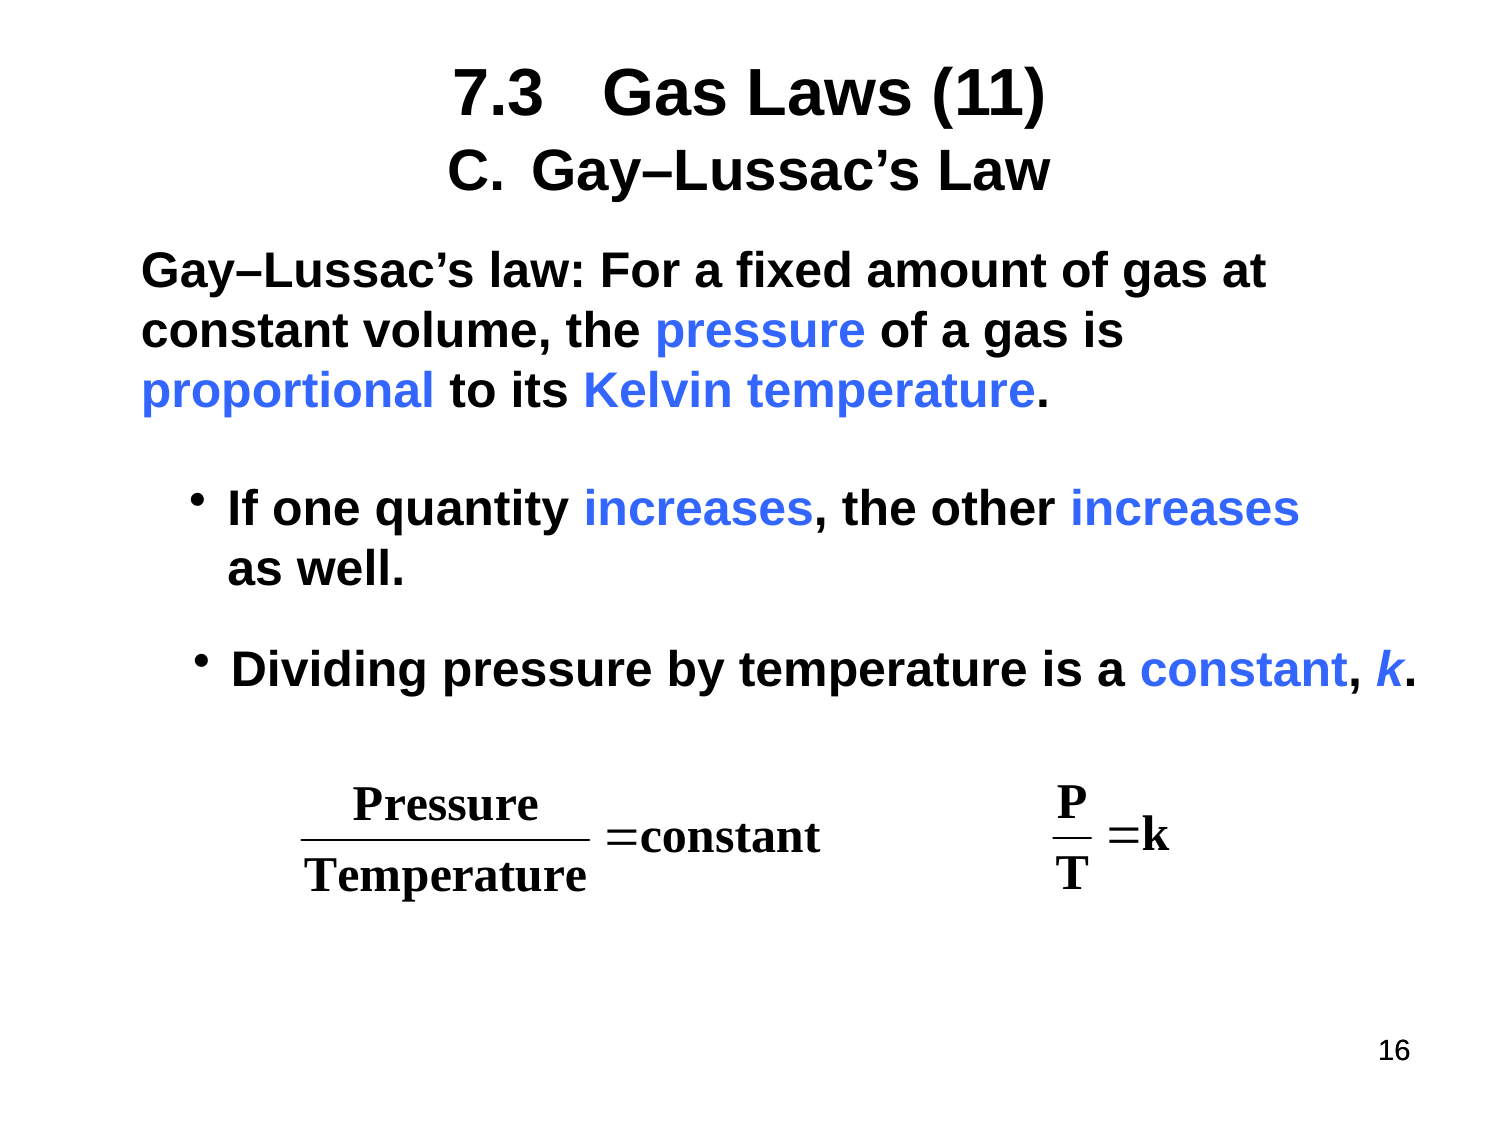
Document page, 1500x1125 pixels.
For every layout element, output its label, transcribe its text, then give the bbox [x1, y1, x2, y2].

list Gay–Lussac’s Law [426, 129, 1072, 205]
list If one quantity increases, the other increases as well. Dividing pressure by temperature is a constant, k. [174, 467, 1464, 728]
title 7.3 Gas Laws (11) [75, 52, 1425, 126]
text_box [1048, 775, 1177, 895]
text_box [297, 777, 827, 907]
list Gay–Lussac’s law: For a fixed amount of gas at constant volume, the pressure of a gas is proportional to its Kelvin temperature. [125, 230, 1354, 413]
